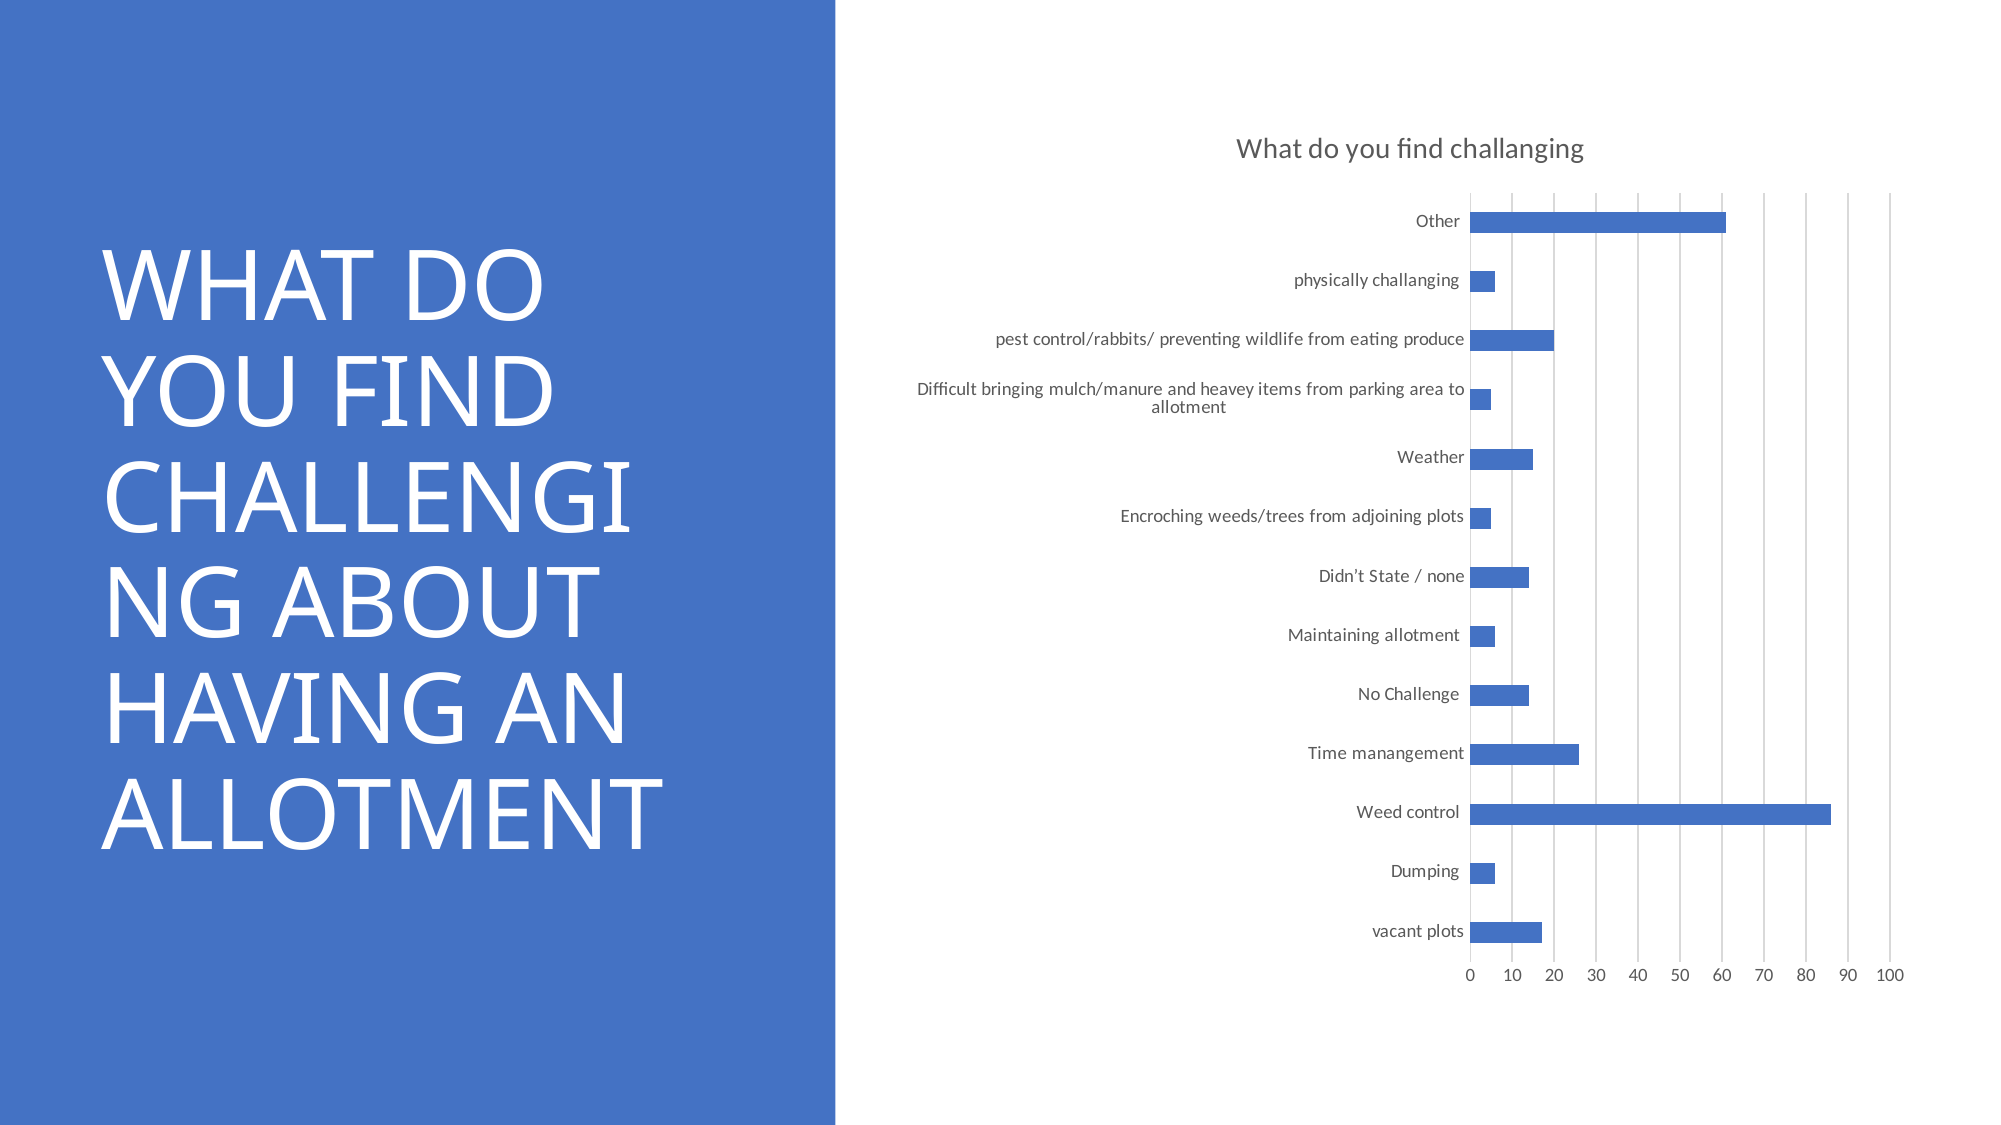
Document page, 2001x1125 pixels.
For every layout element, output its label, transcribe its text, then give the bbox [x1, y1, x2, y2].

text_box [0, 0, 836, 1125]
title WHAT DO YOU FIND CHALLENGING ABOUT HAVING AN ALLOTMENT [86, 101, 711, 1005]
chart [897, 101, 1925, 1005]
